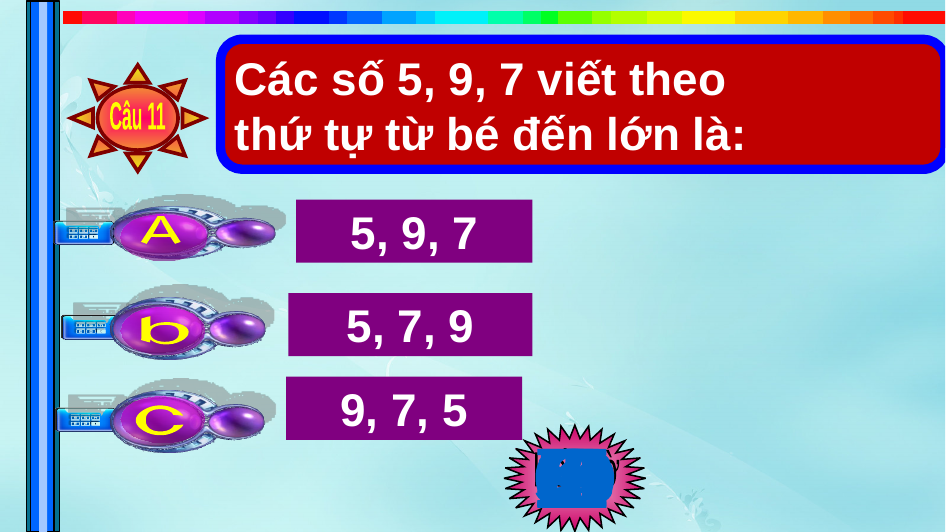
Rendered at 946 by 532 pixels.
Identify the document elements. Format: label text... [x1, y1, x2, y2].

text_box [97, 86, 179, 151]
text_box [90, 136, 115, 156]
text_box [161, 80, 186, 100]
text_box Các số 5, 9, 7 viết theo thứ tự từ bé đến lớn là: [220, 39, 946, 170]
picture [0, 0, 26, 532]
text_box 5, 7, 9 [288, 293, 533, 357]
text_box [182, 108, 205, 128]
picture [52, 0, 946, 532]
text_box [161, 136, 186, 156]
text_box [126, 153, 150, 172]
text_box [503, 424, 646, 532]
text_box 9, 7, 5 [286, 376, 523, 440]
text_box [26, 0, 60, 532]
text_box [90, 80, 115, 100]
text_box [126, 65, 150, 83]
text_box [70, 108, 94, 128]
text_box 5, 9, 7 [296, 199, 533, 263]
